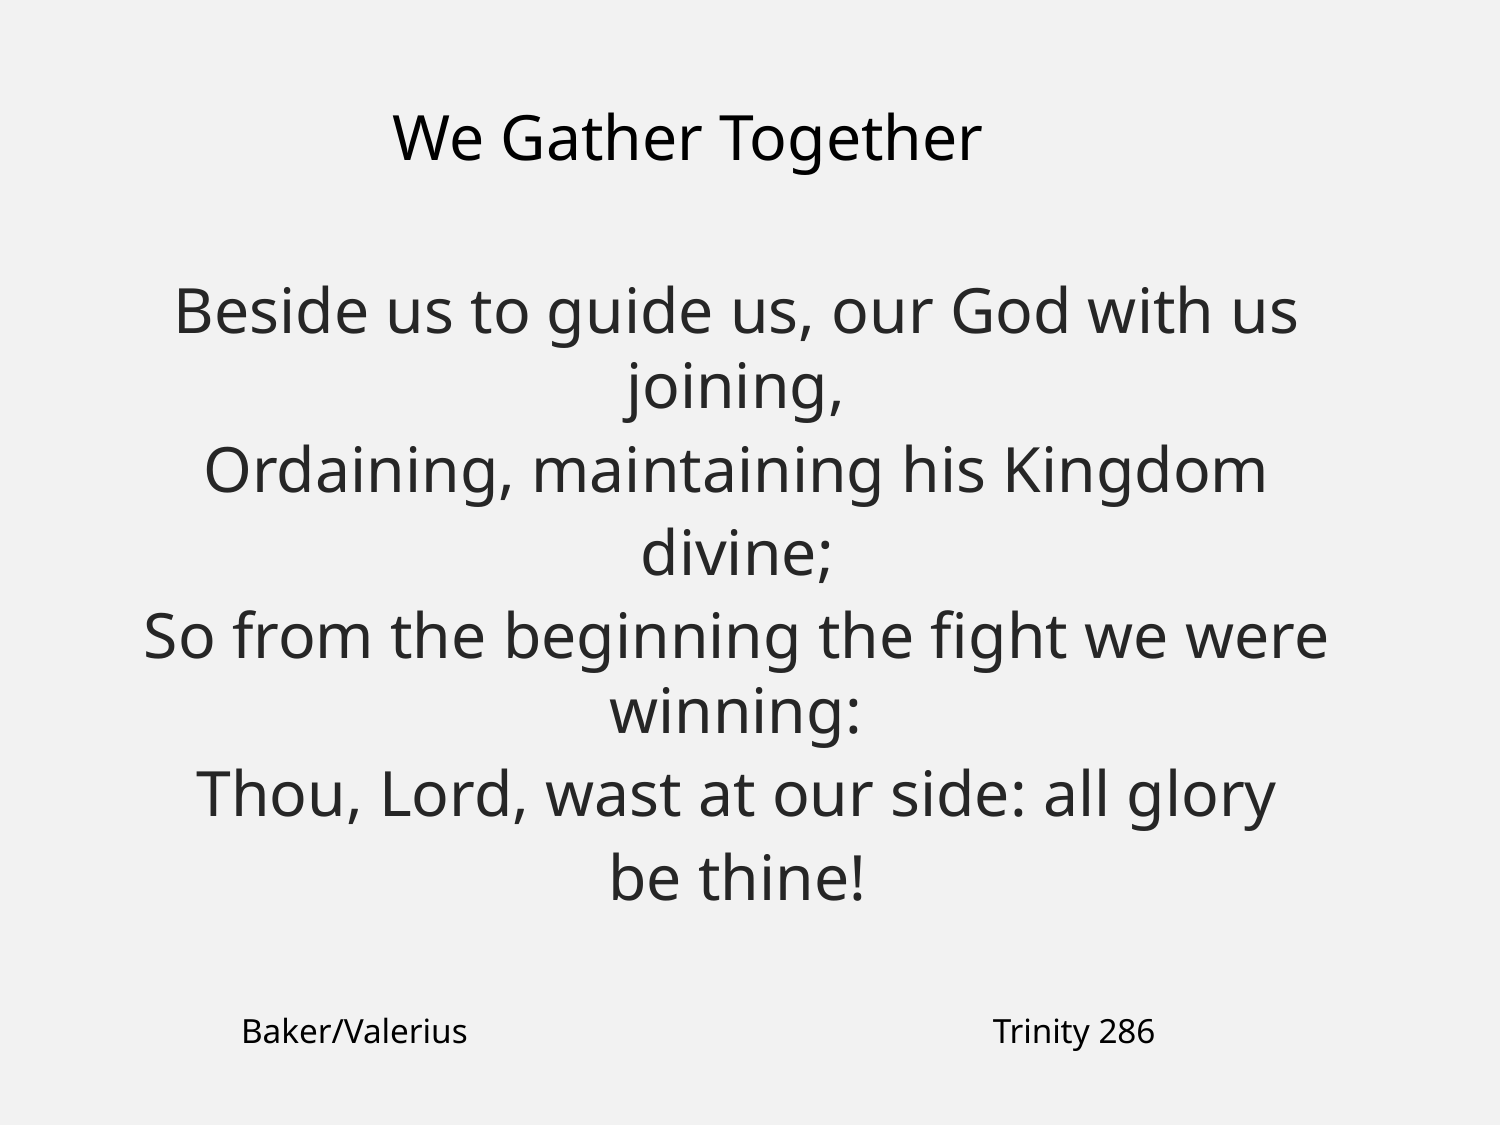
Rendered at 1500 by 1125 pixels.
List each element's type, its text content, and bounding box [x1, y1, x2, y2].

text_box Trinity 286 [657, 1002, 1491, 1058]
text_box We Gather Together [242, 90, 1134, 181]
text_box Baker/Valerius [0, 1002, 657, 1058]
list Beside us to guide us, our God with us joining, Ordaining, maintaining his Kingdom divine; So from the beginning the fight we were winning: Thou, Lord, wast at our side: all glory be thine! [53, 263, 1419, 918]
